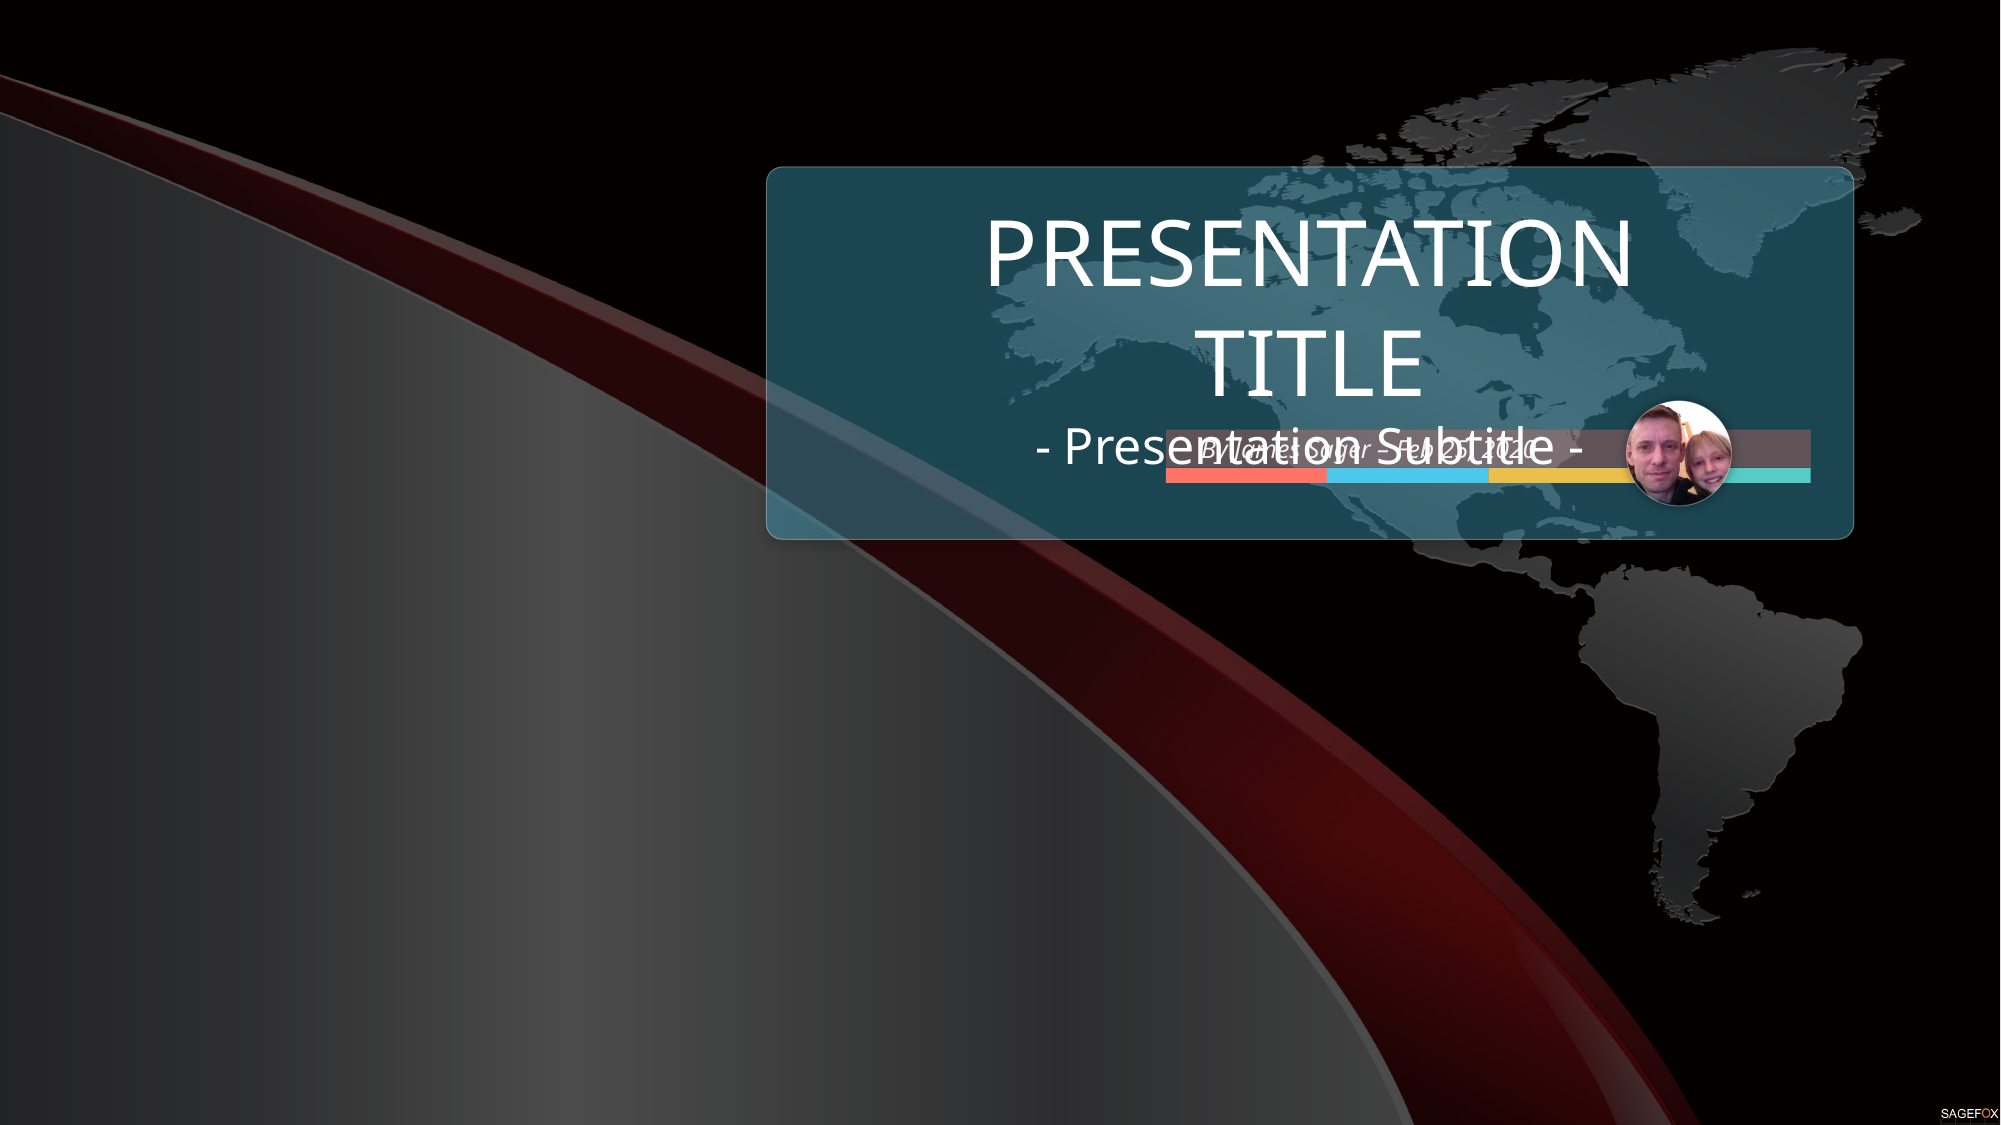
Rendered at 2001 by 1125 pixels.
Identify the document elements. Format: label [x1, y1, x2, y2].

text_box [766, 166, 1854, 540]
picture [0, 0, 2001, 1125]
